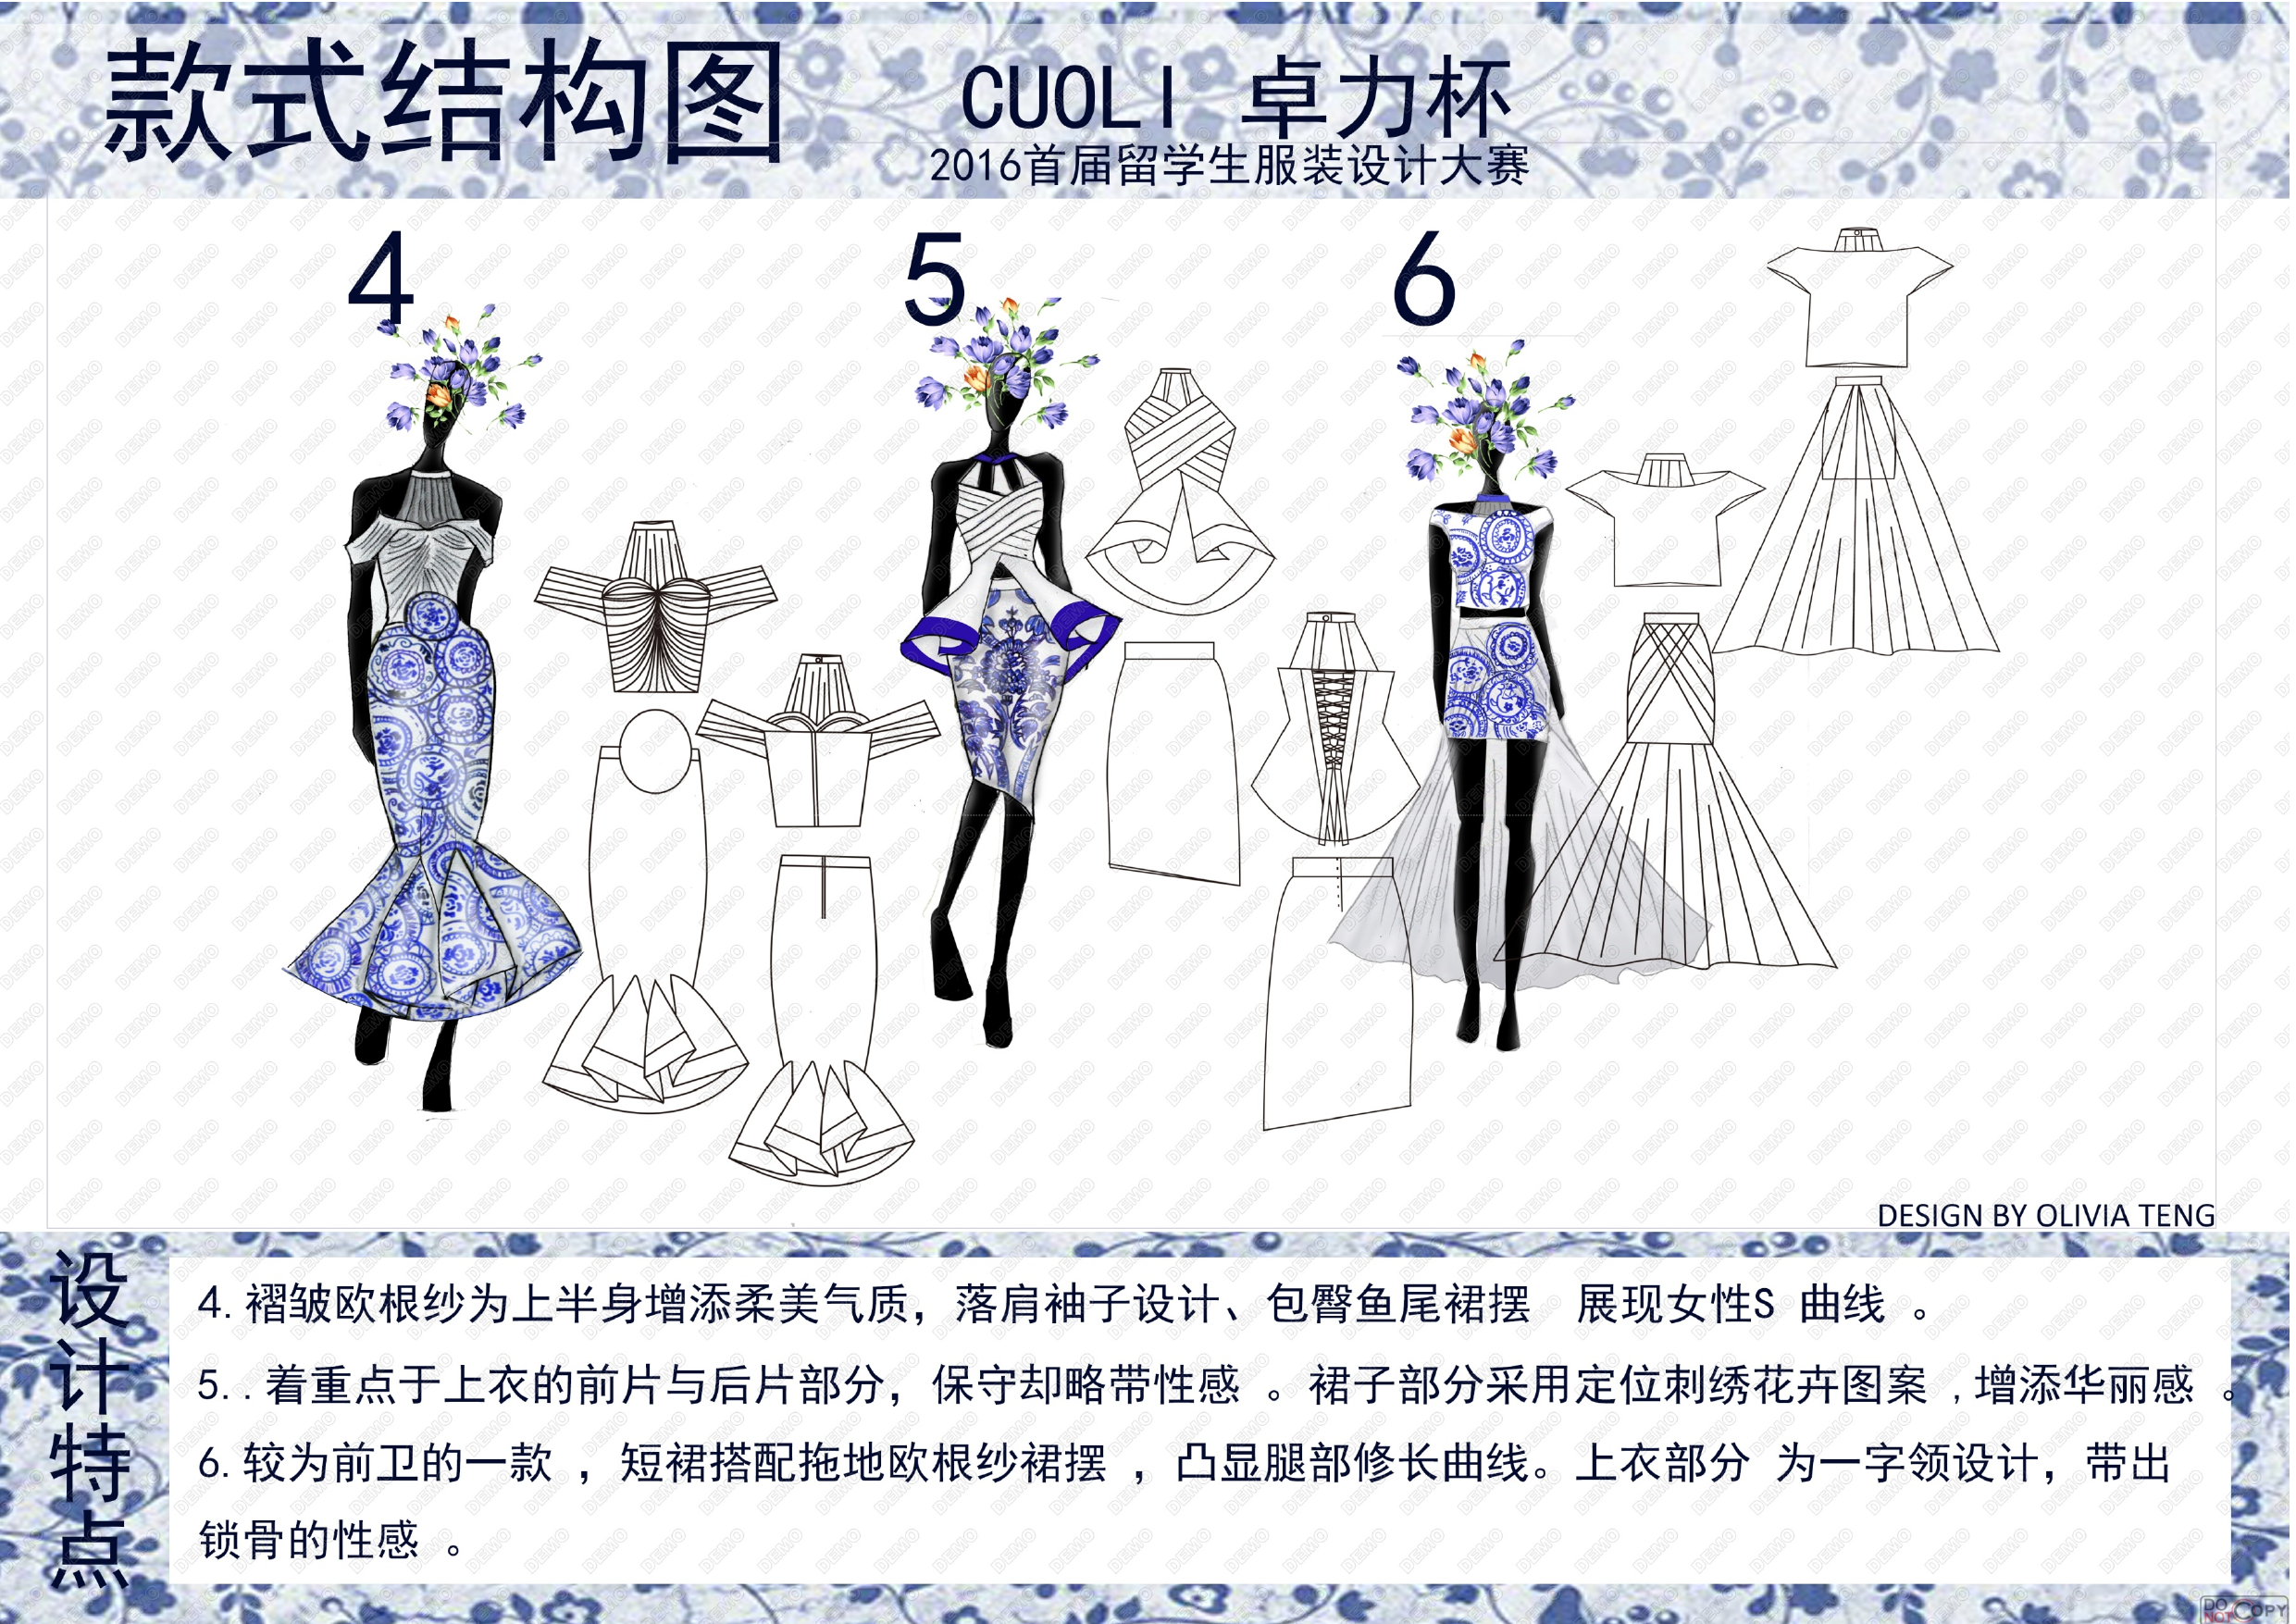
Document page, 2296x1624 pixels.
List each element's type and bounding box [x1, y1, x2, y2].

list [0, 2, 2290, 1624]
